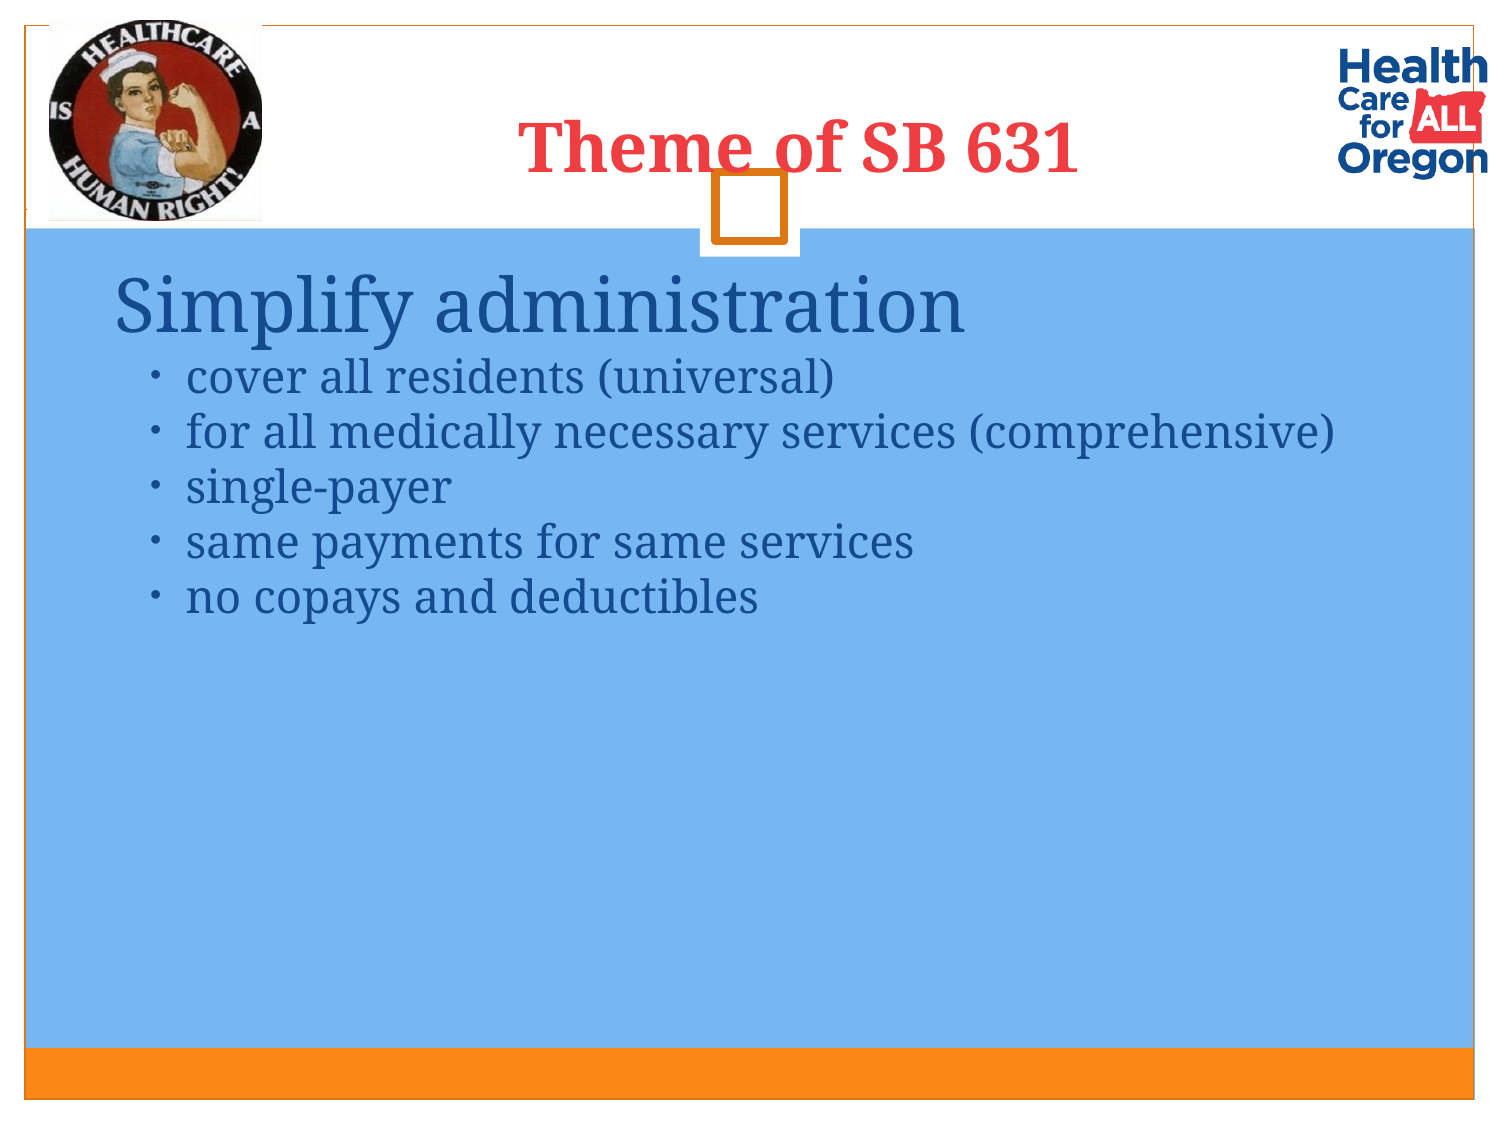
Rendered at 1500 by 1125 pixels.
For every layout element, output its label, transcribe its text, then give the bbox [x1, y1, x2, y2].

picture [49, 19, 262, 221]
picture [1333, 43, 1491, 182]
text_box Theme of SB 631 [266, 43, 1338, 194]
text_box Simplify administration cover all residents (universal) for all medically necessary services (comprehensive) single-payer same payments for same services no copays and deductibles [99, 249, 1413, 1075]
